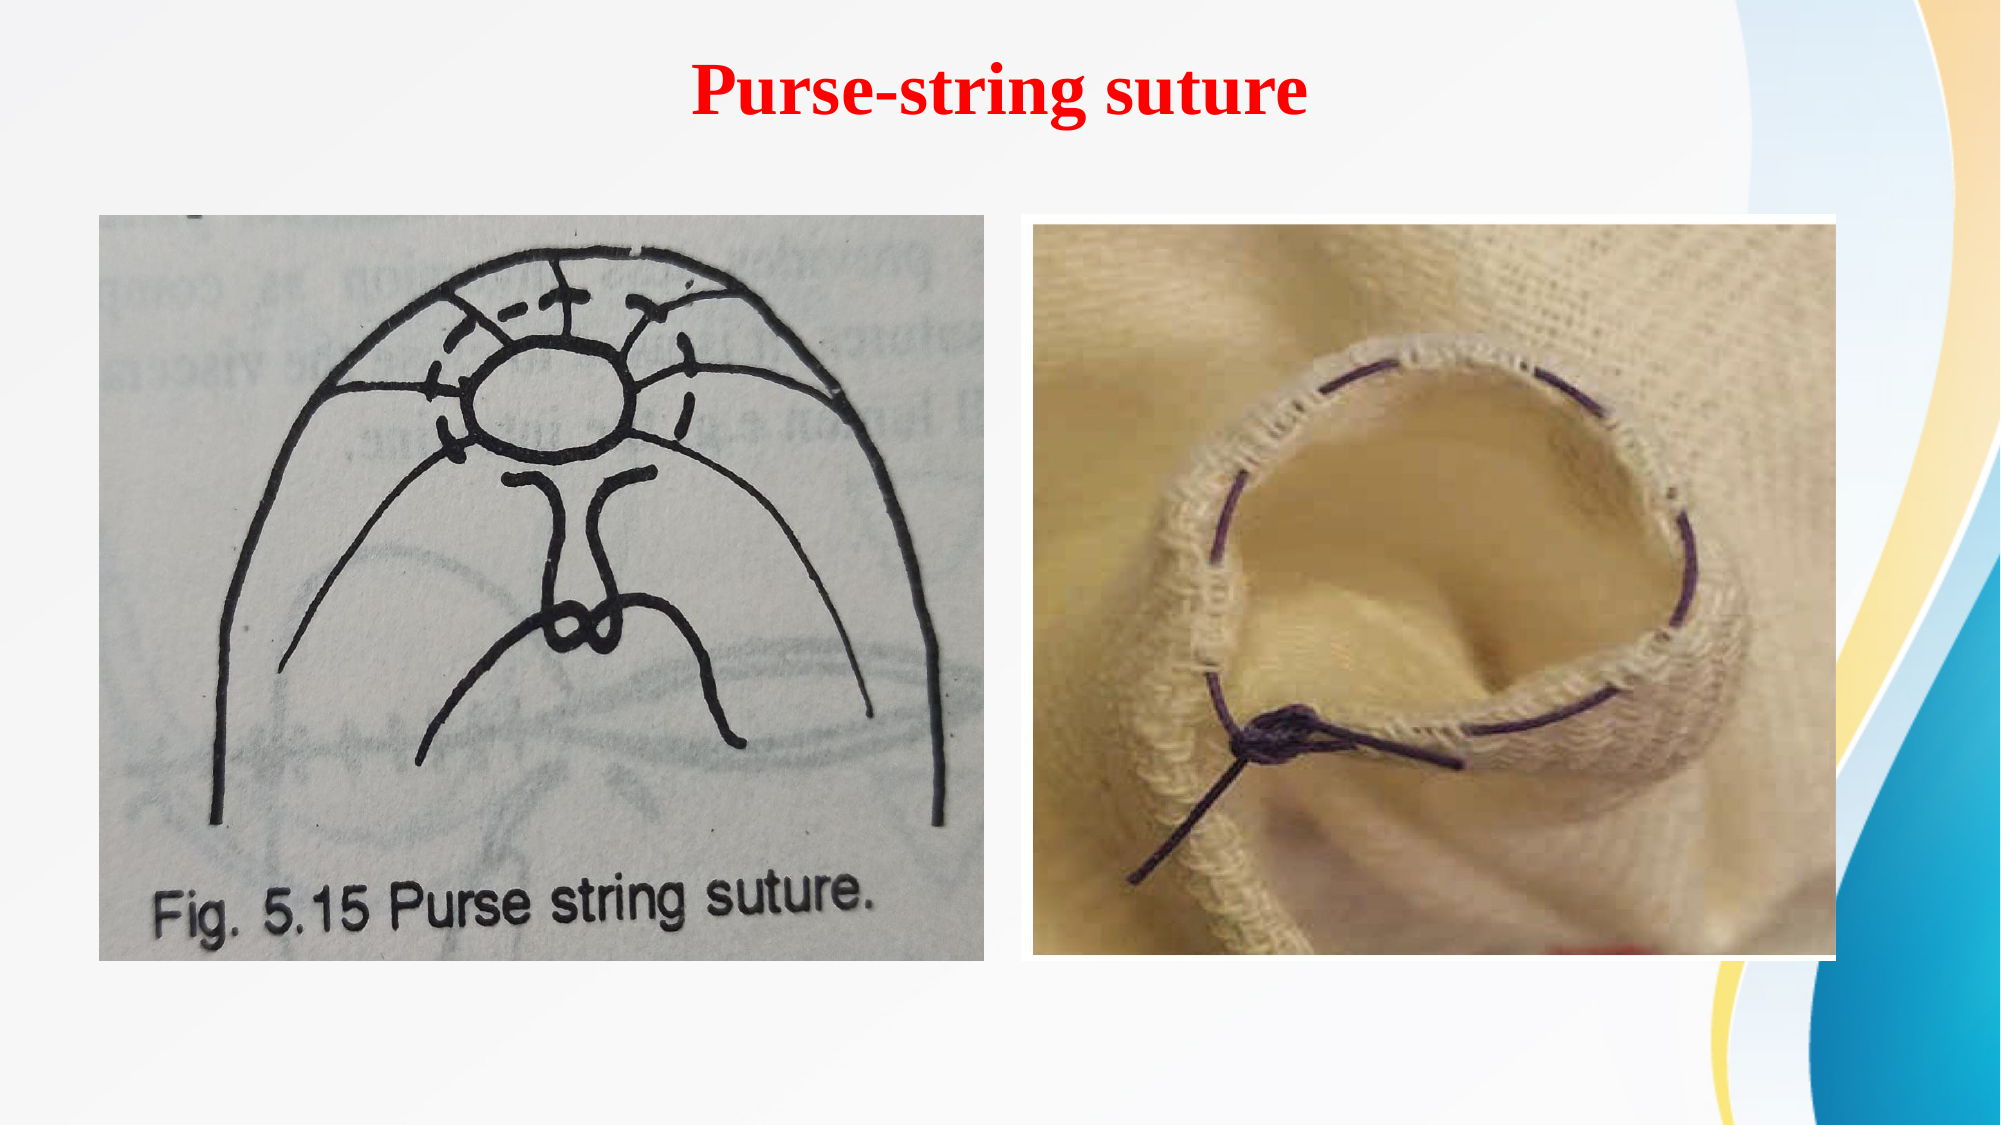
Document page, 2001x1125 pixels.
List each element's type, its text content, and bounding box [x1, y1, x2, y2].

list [99, 214, 984, 961]
title Purse-string suture [99, 65, 1901, 193]
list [1021, 214, 1836, 961]
picture [0, 0, 2001, 1125]
